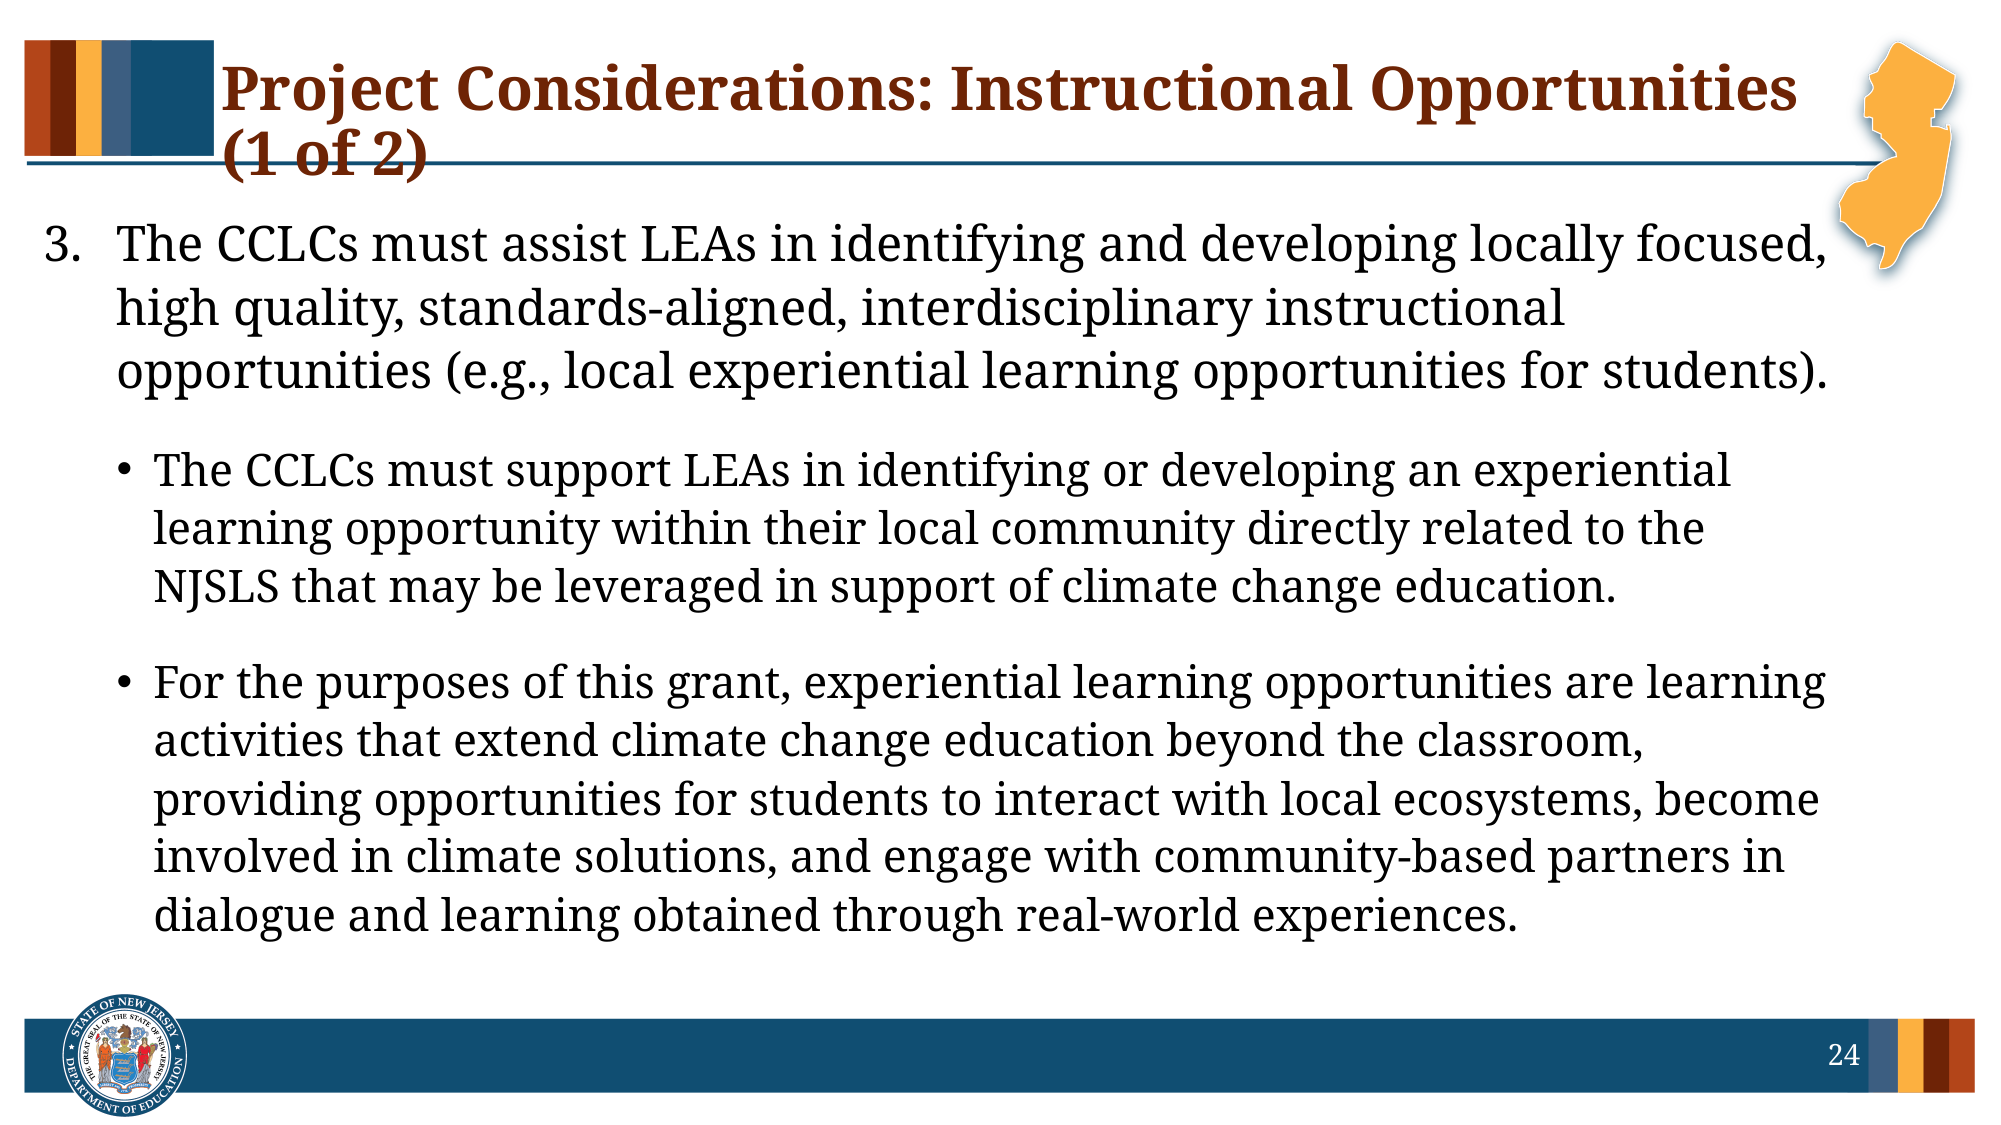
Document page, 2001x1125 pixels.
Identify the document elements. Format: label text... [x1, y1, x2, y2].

title Project Considerations: Instructional Opportunities (1 of 2) [206, 62, 1863, 185]
picture [24, 992, 1975, 1119]
slide_number 24 [1425, 1026, 1876, 1087]
picture [24, 26, 1976, 295]
list The CCLCs must assist LEAs in identifying and developing locally focused, high quality, standards-aligned, interdisciplinary instructional opportunities (e.g., local experiential learning opportunities for students). The CCLCs must support LEAs in identifying or developing an experiential learning opportunity within their local community directly related to the NJSLS that may be leveraged in support of climate change education. For the purposes of this grant, experiential learning opportunities are learning activities that extend climate change education beyond the classroom, providing opportunities for students to interact with local ecosystems, become involved in climate solutions, and engage with community-based partners in dialogue and learning obtained through real-world experiences. [28, 200, 1972, 989]
